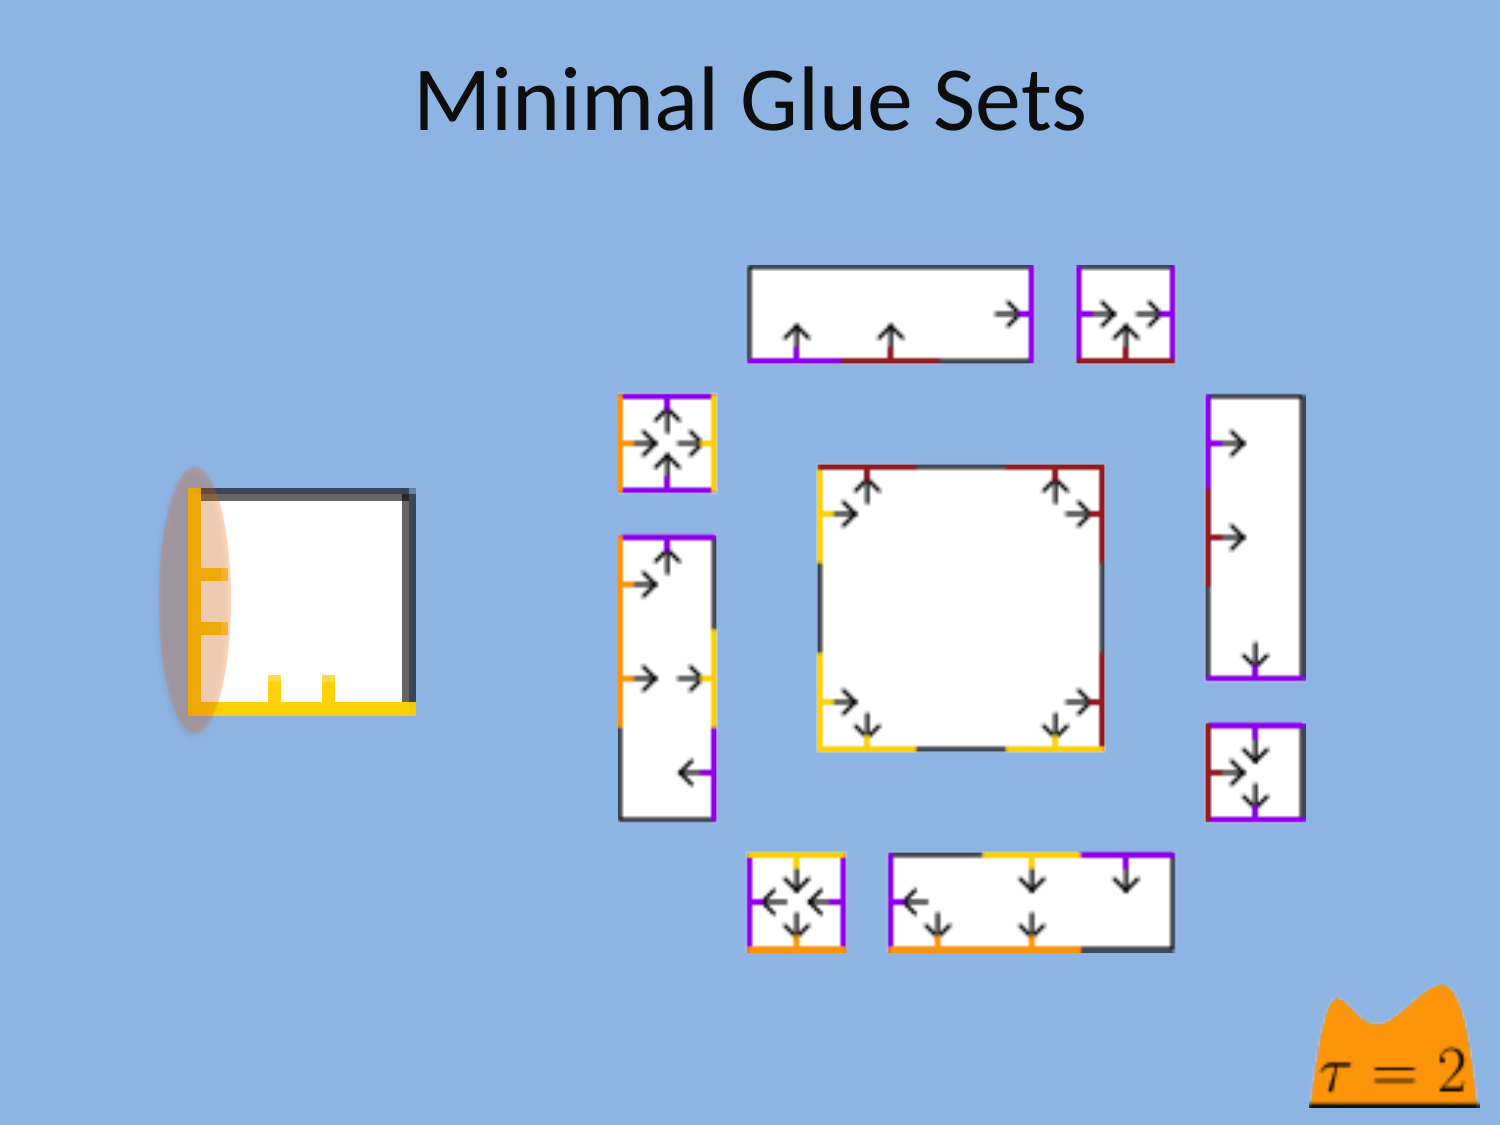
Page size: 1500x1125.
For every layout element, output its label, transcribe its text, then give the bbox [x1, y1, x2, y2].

text_box Minimal Glue Sets [76, 0, 1427, 188]
picture [618, 265, 1306, 953]
text_box [158, 465, 215, 735]
picture [1309, 983, 1480, 1108]
picture [188, 488, 416, 716]
